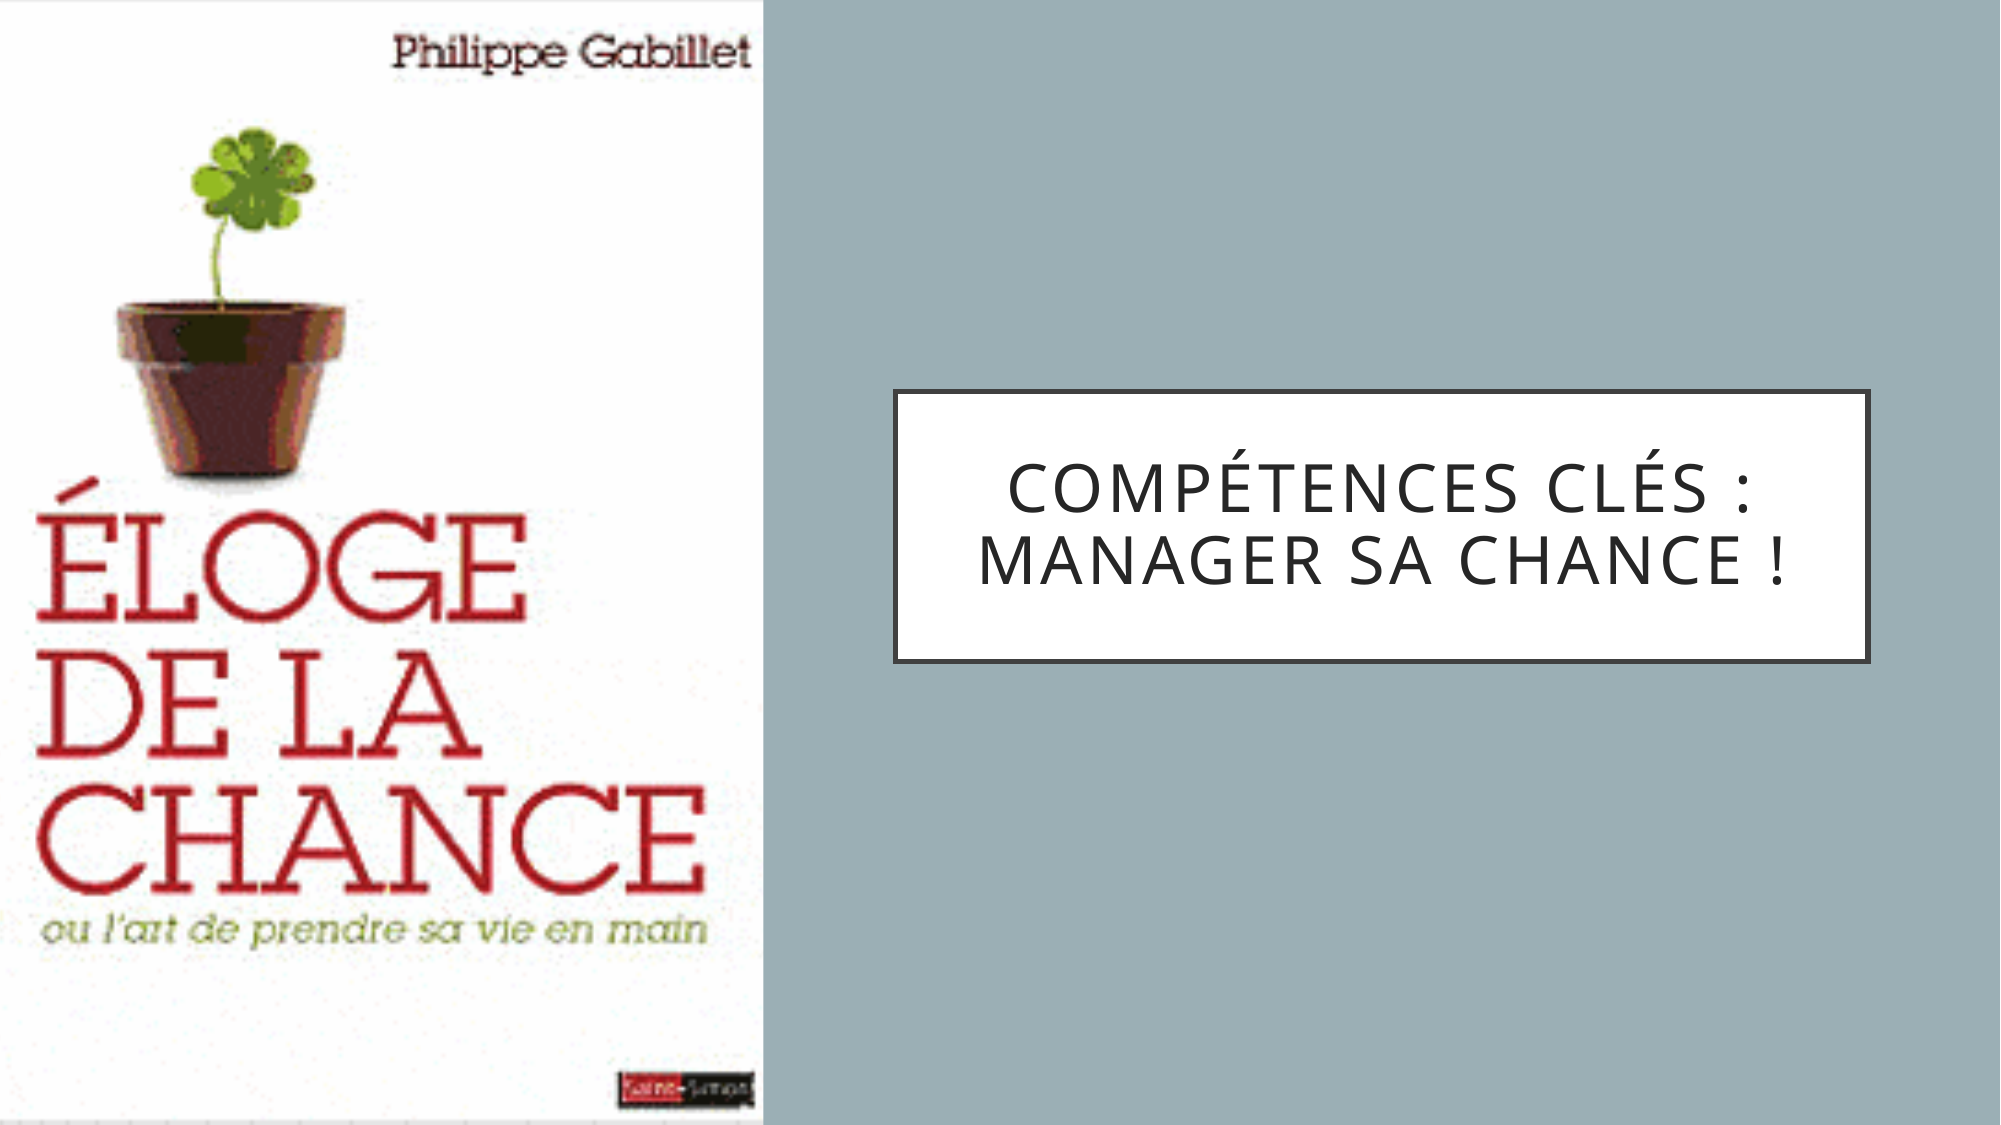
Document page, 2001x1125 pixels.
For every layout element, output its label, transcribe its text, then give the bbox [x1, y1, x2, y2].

title Compétences clés : manager sa chance ! [893, 389, 1871, 664]
picture [0, 0, 764, 1125]
